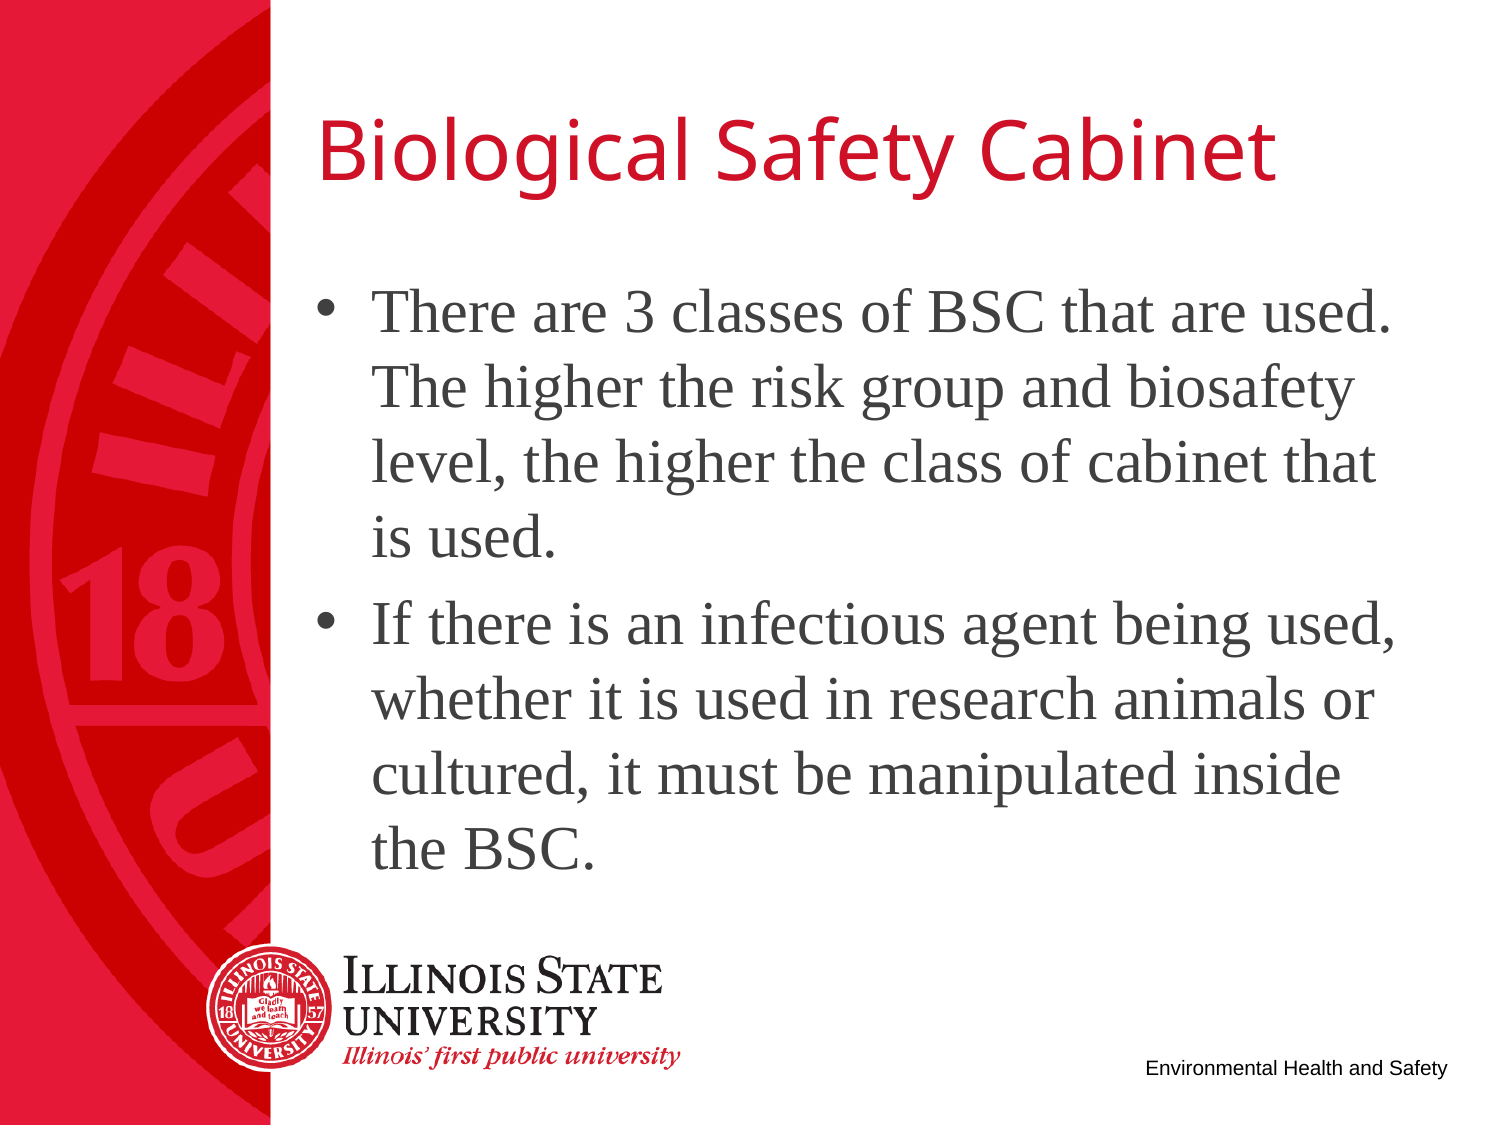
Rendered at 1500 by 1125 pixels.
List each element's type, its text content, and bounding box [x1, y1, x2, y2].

picture [0, 0, 1500, 1125]
list There are 3 classes of BSC that are used. The higher the risk group and biosafety level, the higher the class of cabinet that is used. If there is an infectious agent being used, whether it is used in research animals or cultured, it must be manipulated inside the BSC. [300, 262, 1425, 988]
title Biological Safety Cabinet [300, 62, 1425, 233]
